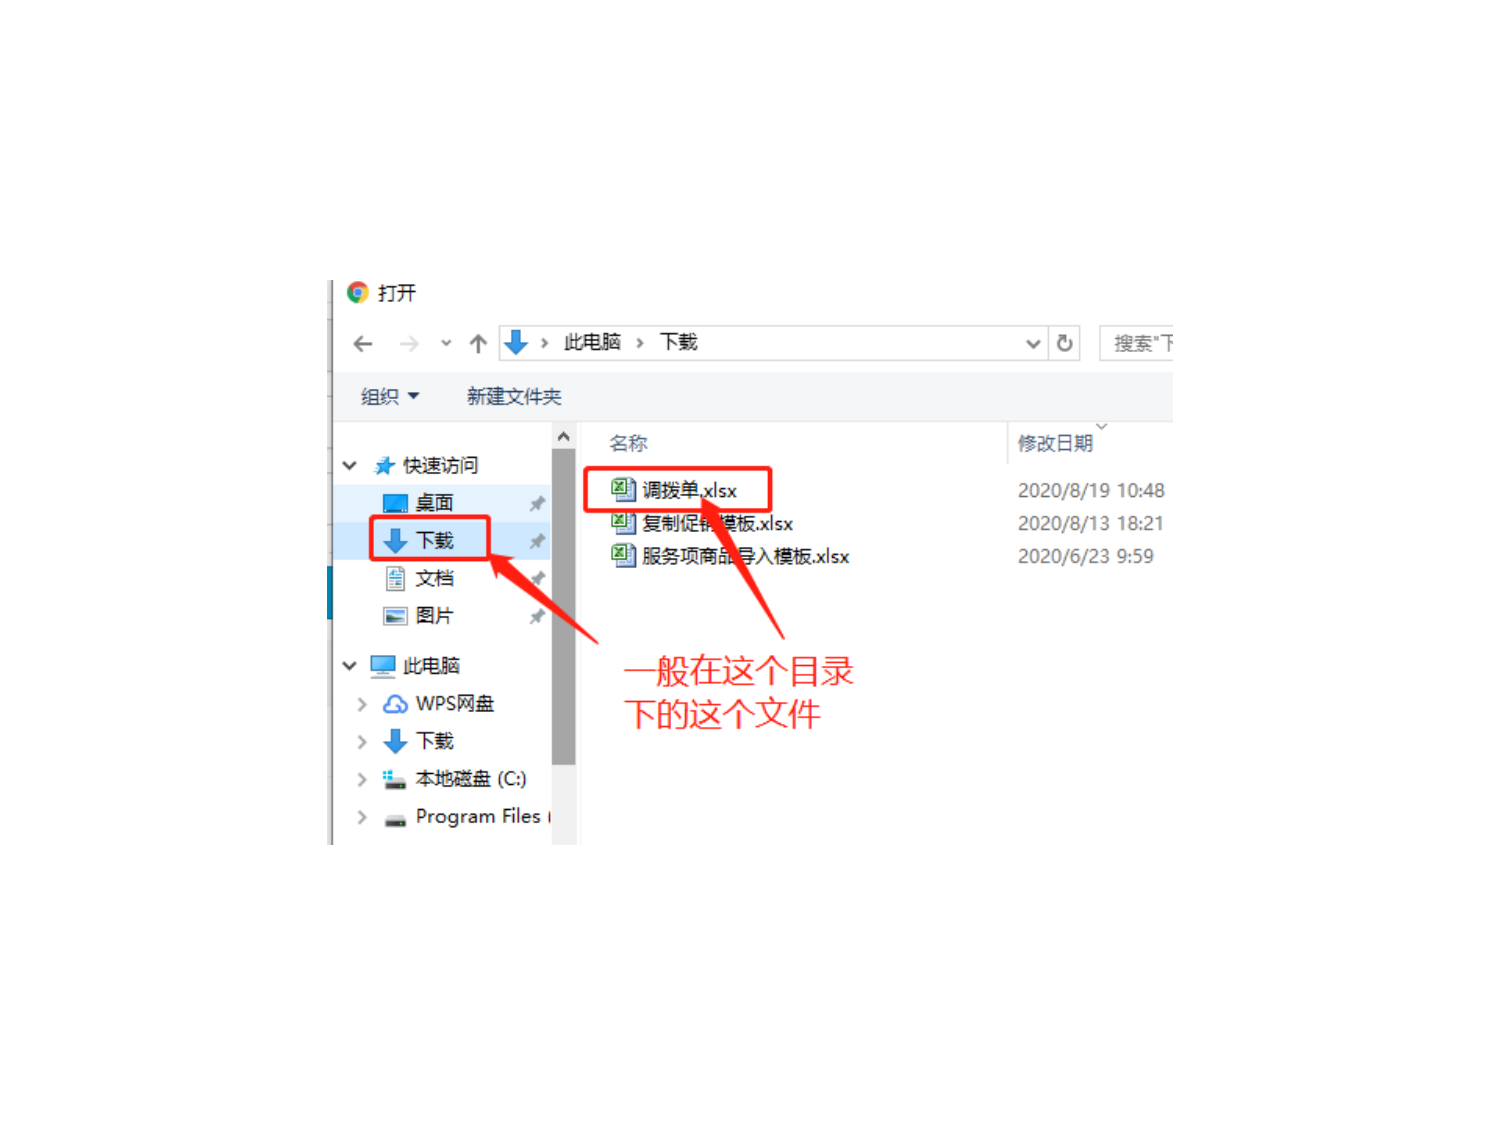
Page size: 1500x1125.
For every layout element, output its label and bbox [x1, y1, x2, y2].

picture [326, 280, 1173, 845]
